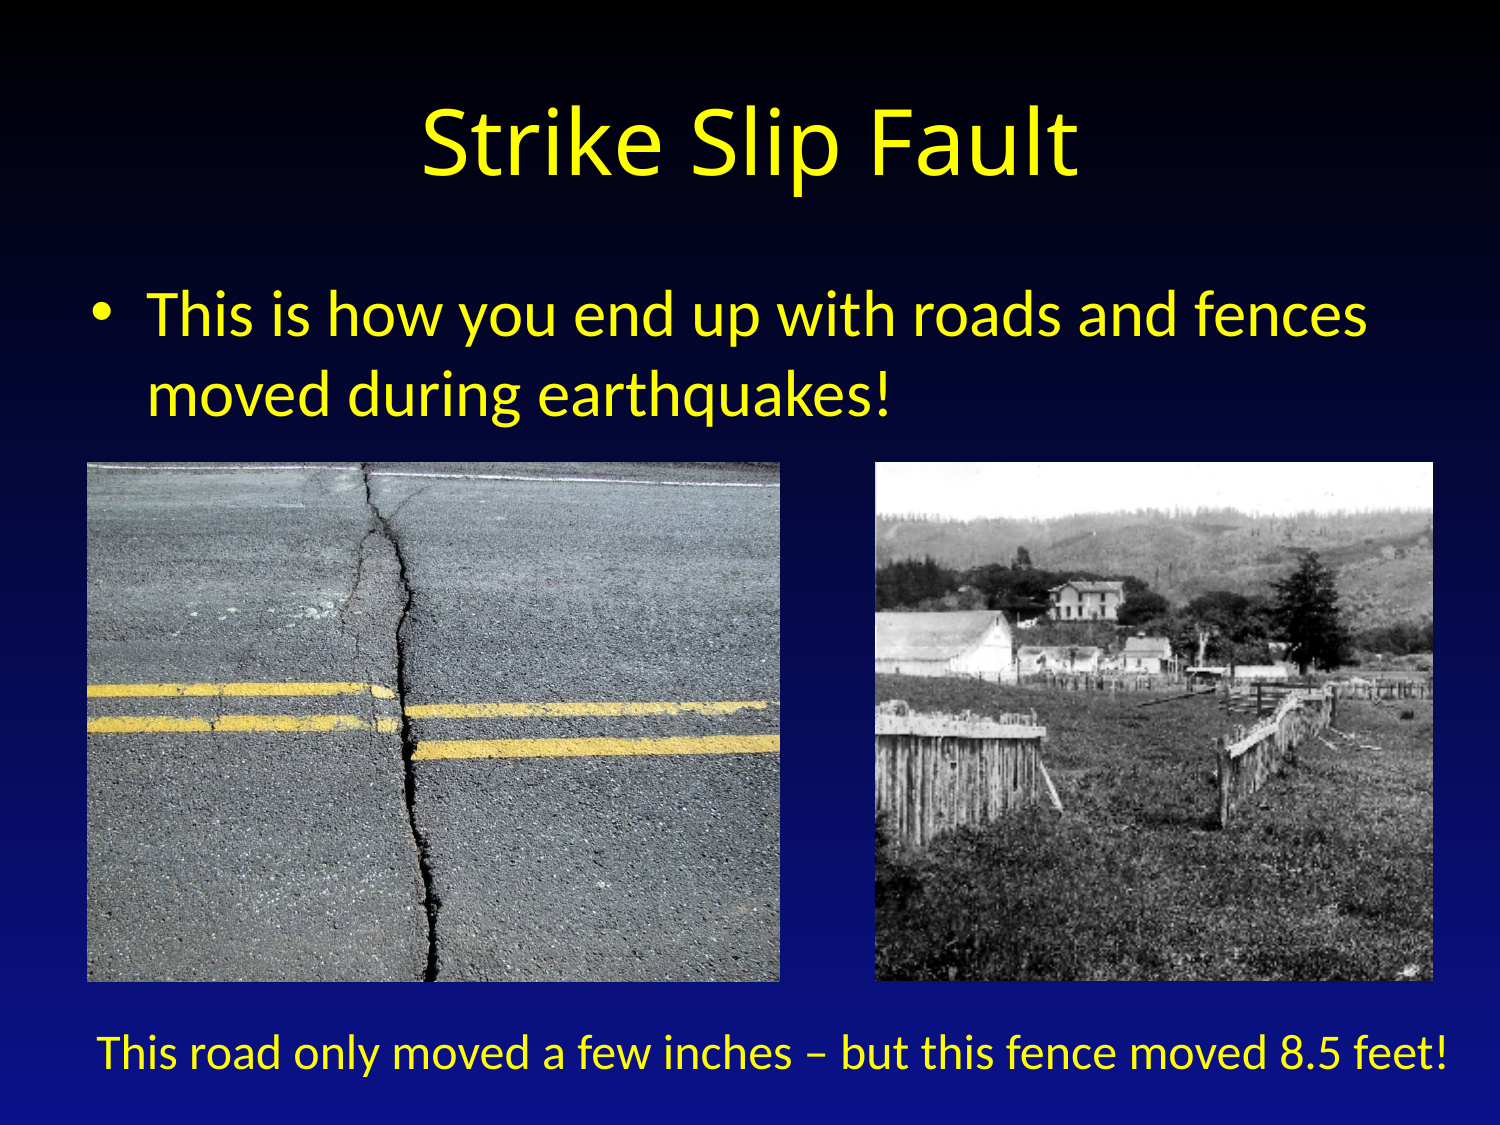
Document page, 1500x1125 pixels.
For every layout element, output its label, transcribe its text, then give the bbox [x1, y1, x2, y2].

list This is how you end up with roads and fences moved during earthquakes! [75, 262, 1425, 1005]
picture [874, 462, 1434, 981]
picture [87, 462, 780, 982]
title Strike Slip Fault [75, 45, 1425, 233]
text_box This road only moved a few inches – but this fence moved 8.5 feet! [81, 1012, 1466, 1088]
